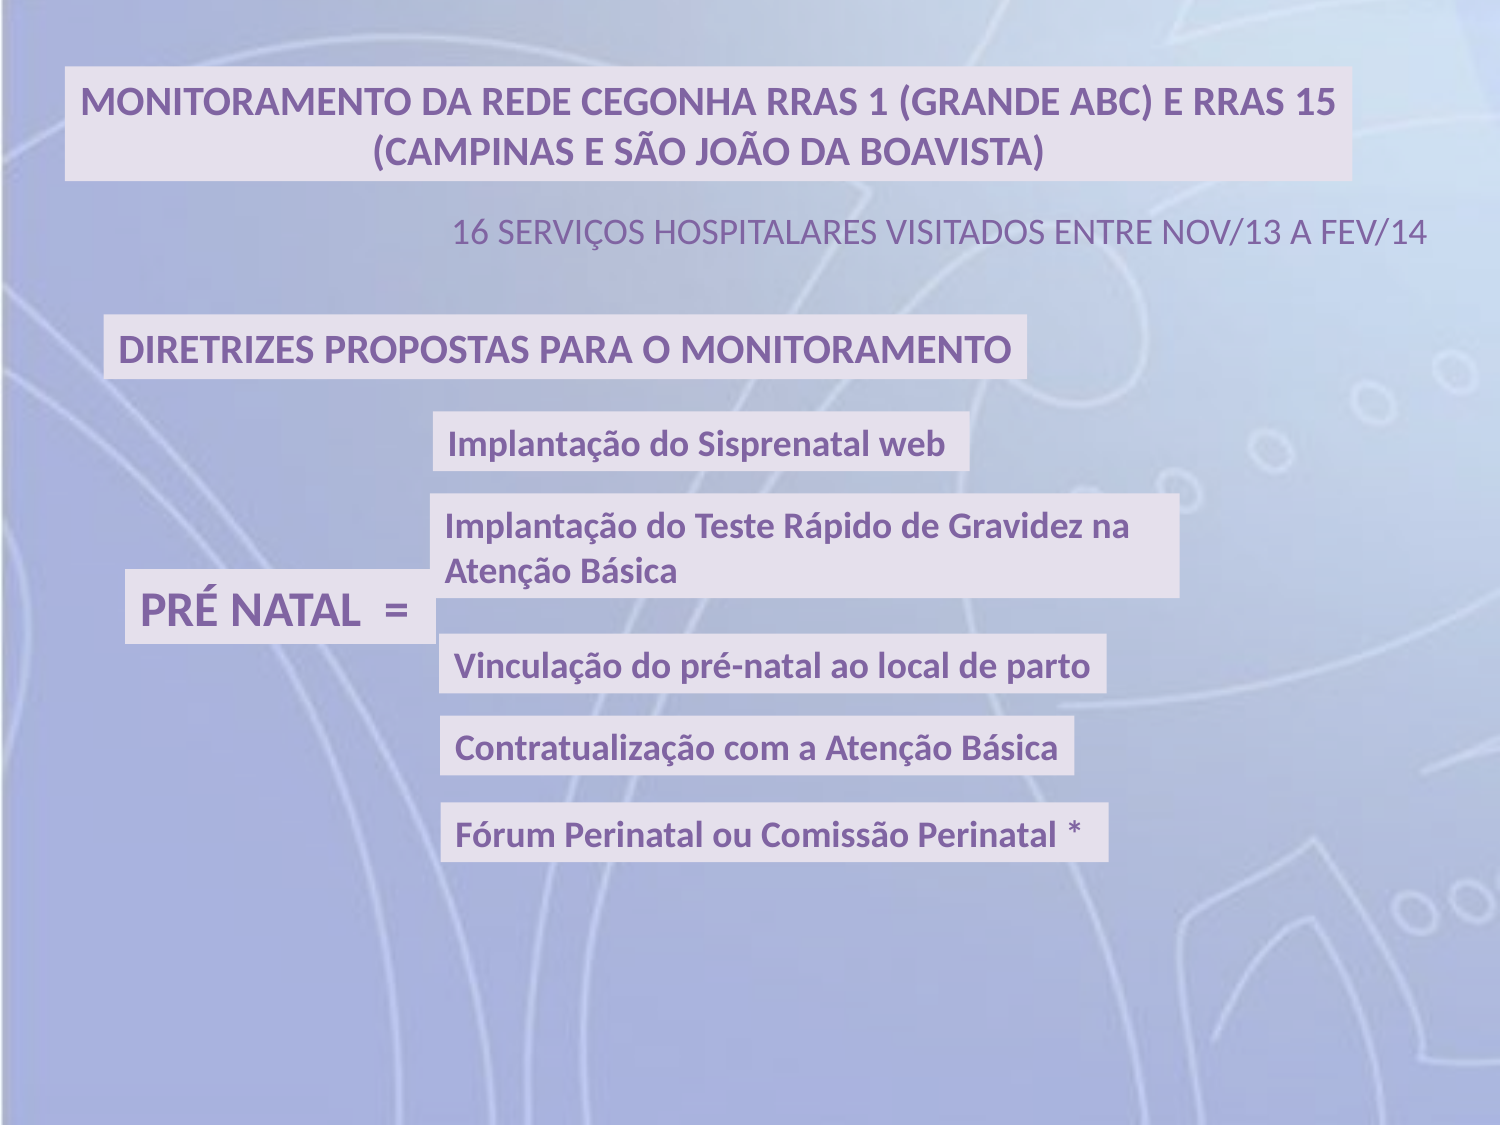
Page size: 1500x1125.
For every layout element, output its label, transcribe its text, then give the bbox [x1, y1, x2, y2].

text_box Implantação do Sisprenatal web [432, 411, 970, 472]
text_box MONITORAMENTO DA REDE CEGONHA RRAS 1 (GRANDE ABC) E RRAS 15 (CAMPINAS E SÃO JOÃO DA BOAVISTA) [64, 66, 1353, 182]
text_box DIRETRIZES PROPOSTAS PARA O MONITORAMENTO [103, 314, 1028, 380]
text_box PRÉ NATAL = [125, 569, 436, 644]
text_box 16 SERVIÇOS HOSPITALARES VISITADOS ENTRE NOV/13 A FEV/14 [436, 199, 1444, 260]
text_box Contratualização com a Atenção Básica [440, 715, 1075, 776]
text_box Vinculação do pré-natal ao local de parto [439, 633, 1107, 694]
text_box Fórum Perinatal ou Comissão Perinatal * [440, 802, 1109, 863]
text_box Implantação do Teste Rápido de Gravidez na Atenção Básica [429, 493, 1180, 599]
